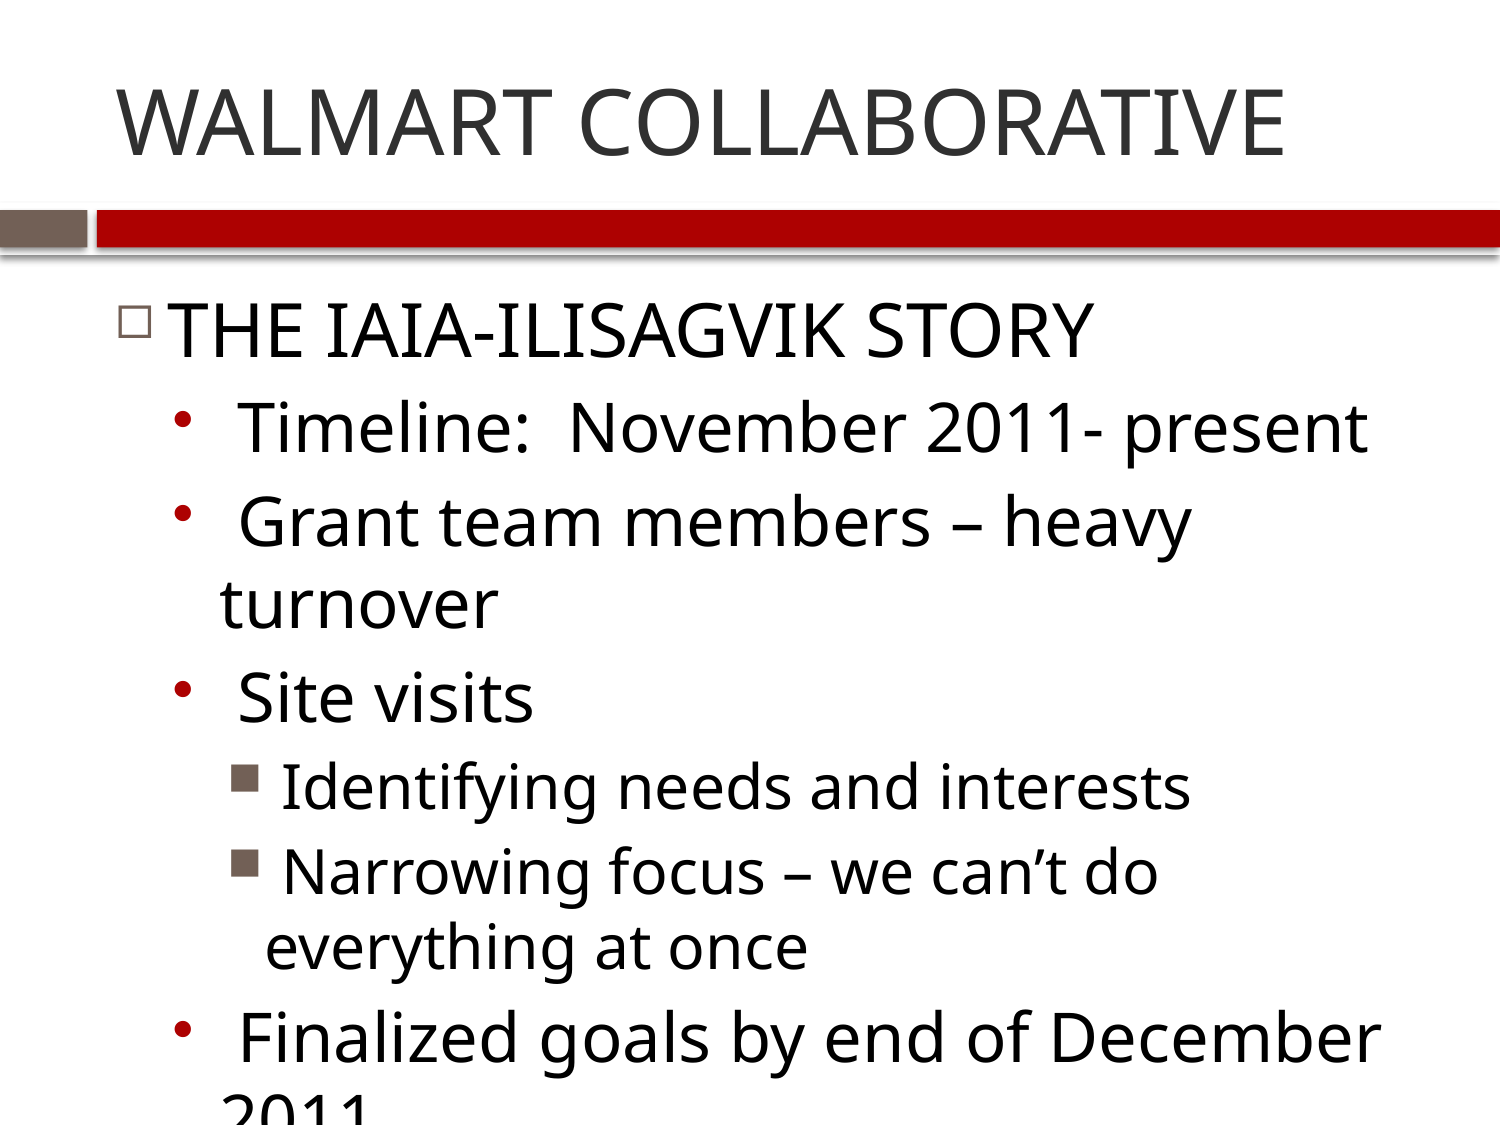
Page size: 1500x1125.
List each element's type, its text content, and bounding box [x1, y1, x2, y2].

title WALMART COLLABORATIVE [100, 37, 1438, 200]
list THE IAIA-ILISAGVIK STORY Timeline: November 2011- present Grant team members – heavy turnover Site visits Identifying needs and interests Narrowing focus – we can’t do everything at once Finalized goals by end of December 2011 [99, 275, 1438, 1075]
